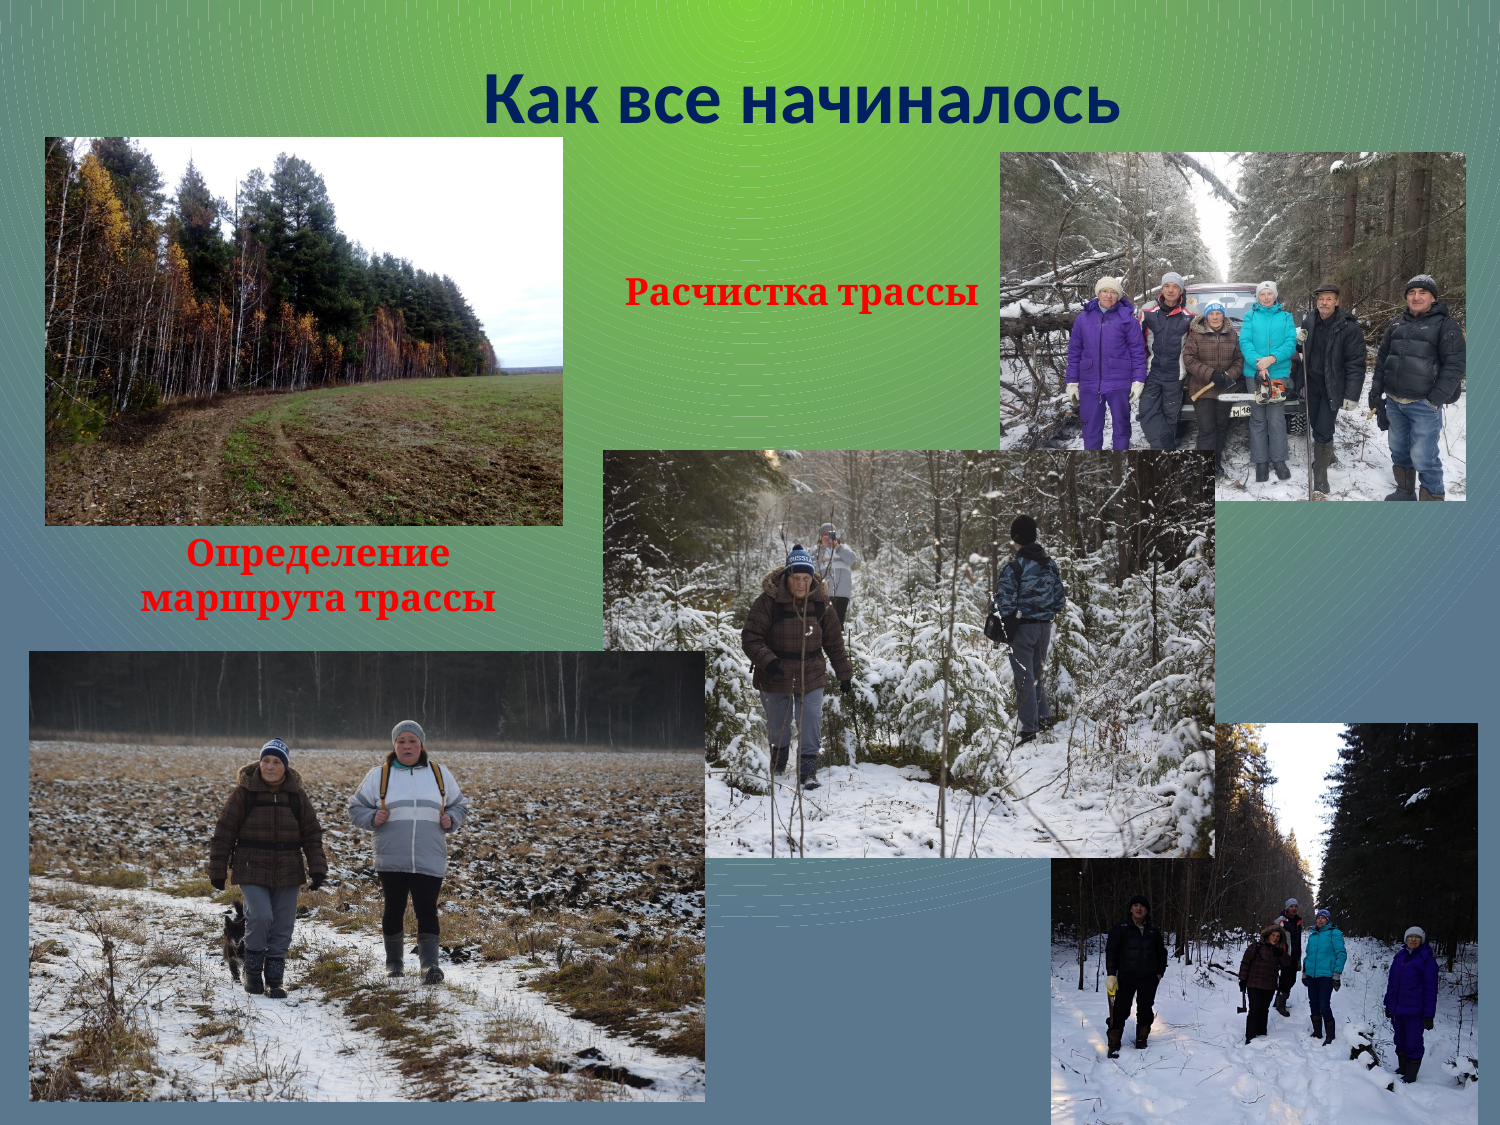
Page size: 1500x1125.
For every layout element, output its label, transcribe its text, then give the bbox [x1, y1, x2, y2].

picture [29, 152, 1500, 1125]
text_box Расчистка трассы [567, 260, 995, 321]
picture [45, 137, 563, 526]
text_box Определение маршрута трассы [29, 521, 598, 627]
title Как все начиналось [328, 35, 1278, 153]
